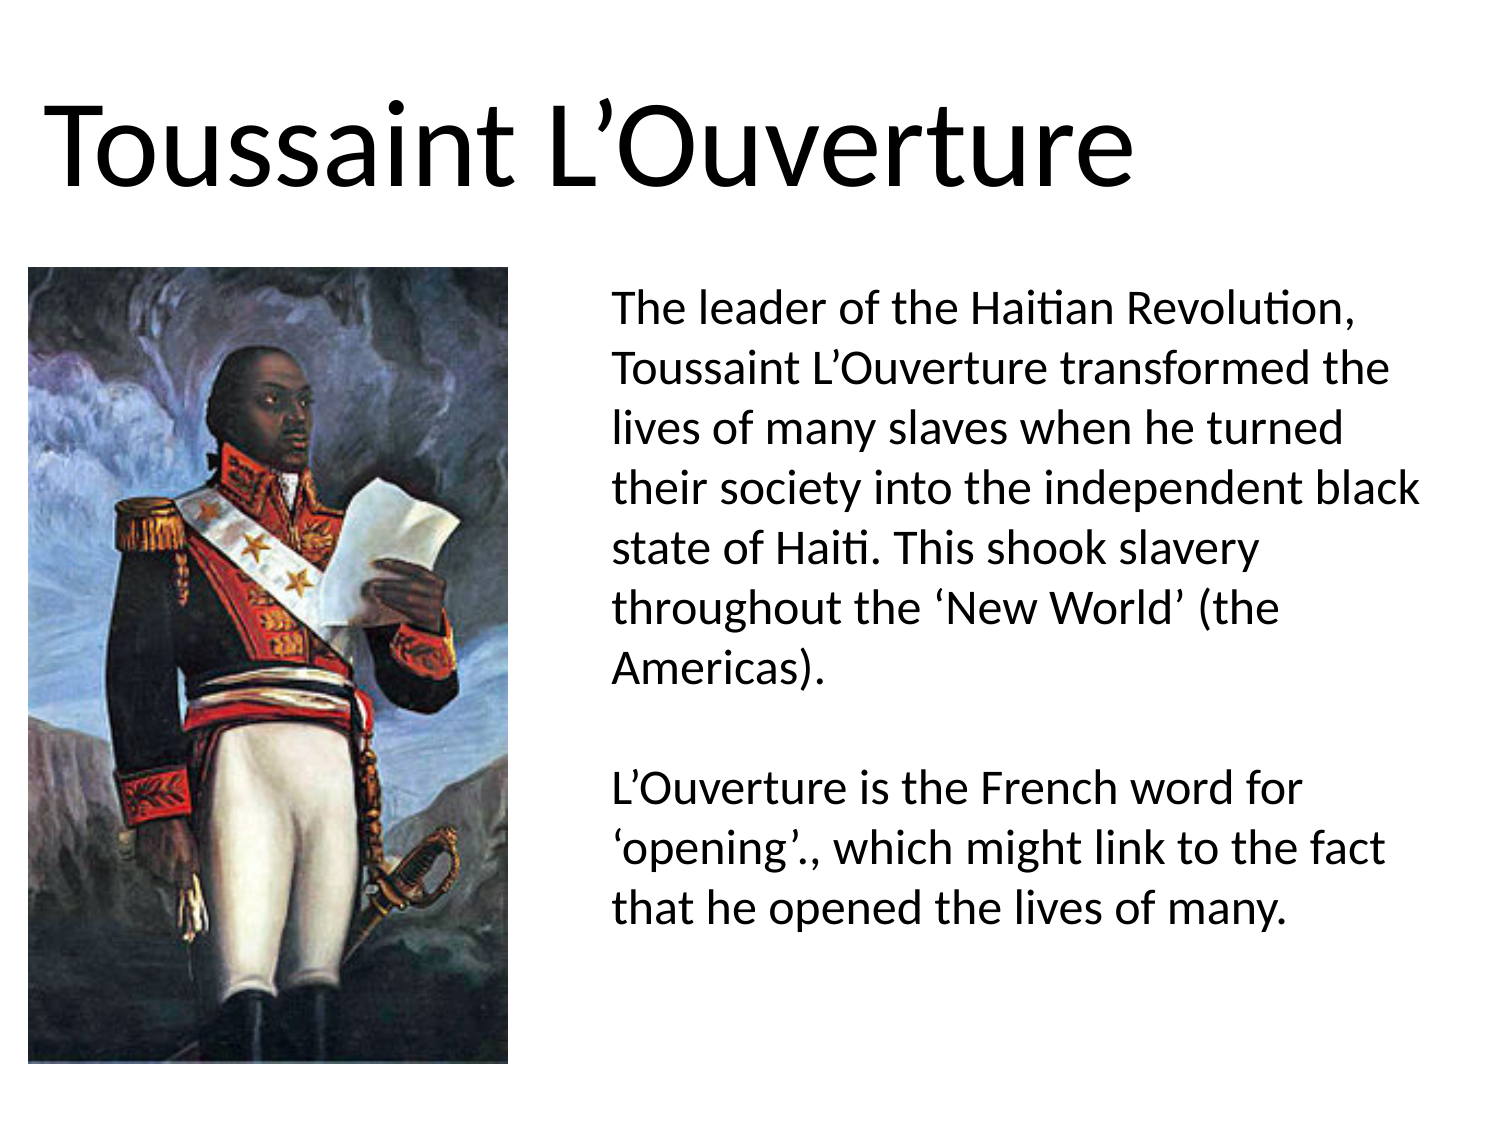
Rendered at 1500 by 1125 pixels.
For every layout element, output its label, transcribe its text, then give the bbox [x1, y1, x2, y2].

text_box Toussaint L’Ouverture [28, 54, 1353, 220]
picture [28, 266, 508, 1064]
text_box The leader of the Haitian Revolution, Toussaint L’Ouverture transformed the lives of many slaves when he turned their society into the independent black state of Haiti. This shook slavery throughout the ‘New World’ (the Americas). L’Ouverture is the French word for ‘opening’., which might link to the fact that he opened the lives of many. [596, 267, 1459, 942]
